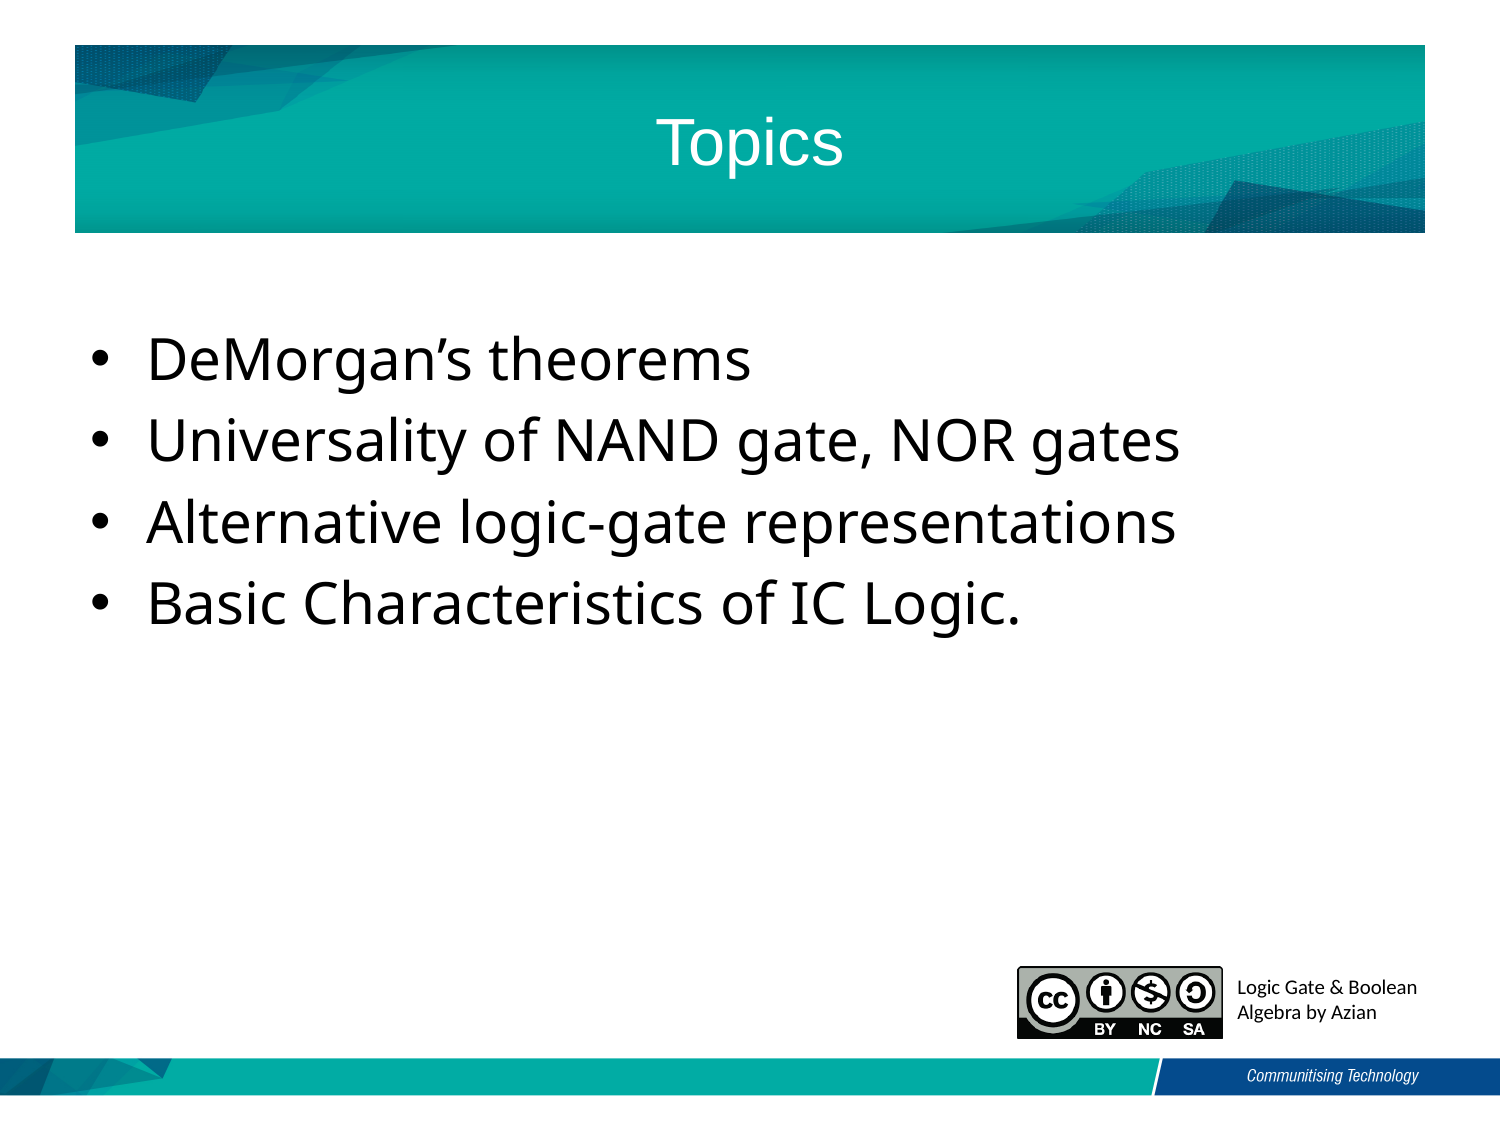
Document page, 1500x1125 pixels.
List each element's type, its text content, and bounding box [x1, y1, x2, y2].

picture [0, 0, 1500, 1125]
title Topics [75, 45, 1425, 233]
list DeMorgan’s theorems Universality of NAND gate, NOR gates Alternative logic-gate representations Basic Characteristics of IC Logic. [75, 314, 1425, 910]
